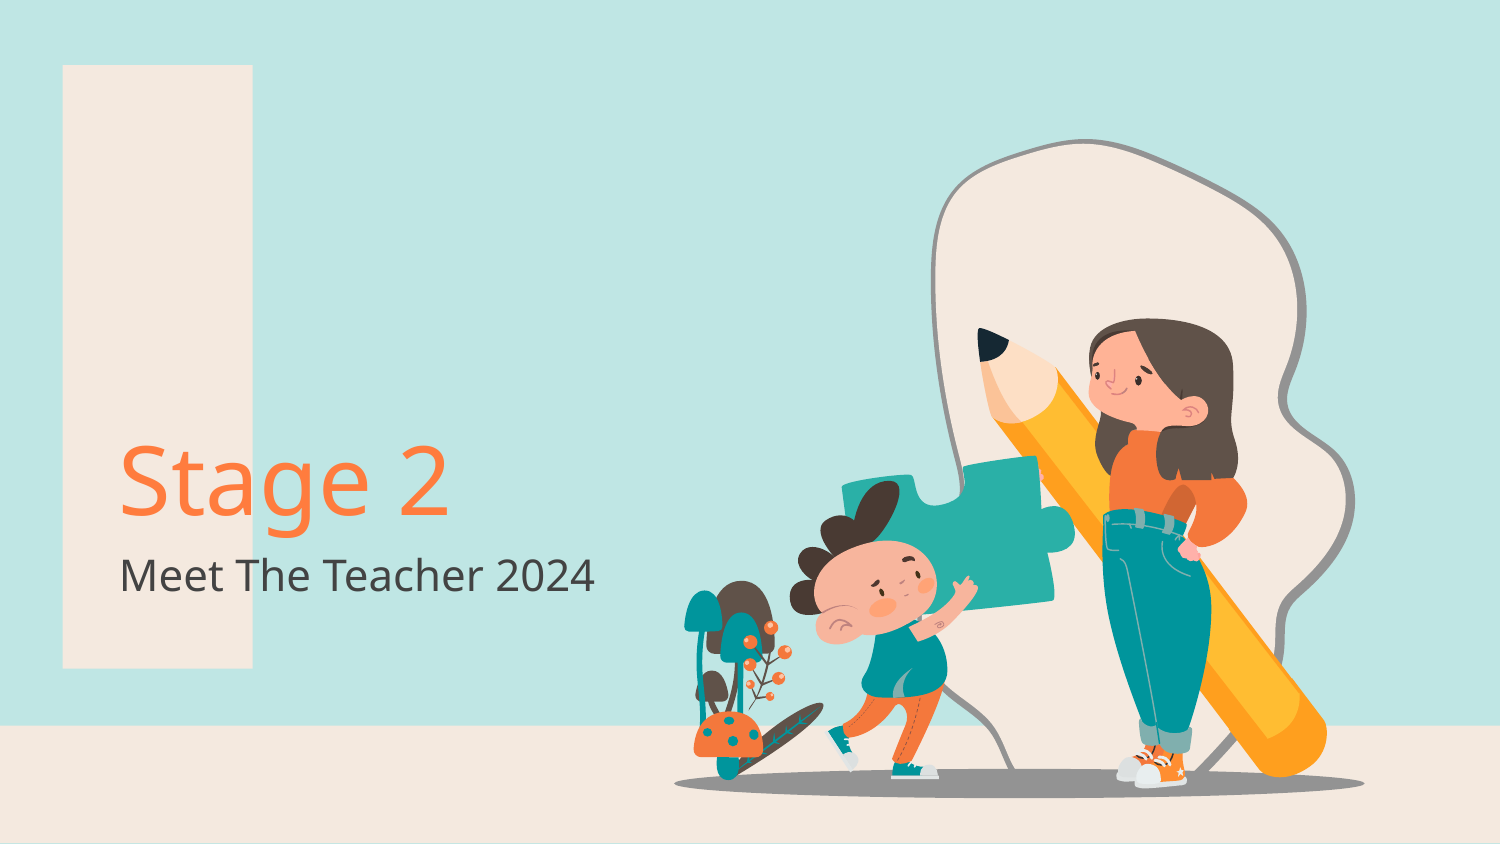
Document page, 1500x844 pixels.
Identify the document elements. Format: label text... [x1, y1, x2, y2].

title Stage 2 [103, 257, 668, 551]
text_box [673, 138, 1365, 799]
subtitle Meet The Teacher 2024 [103, 551, 668, 651]
